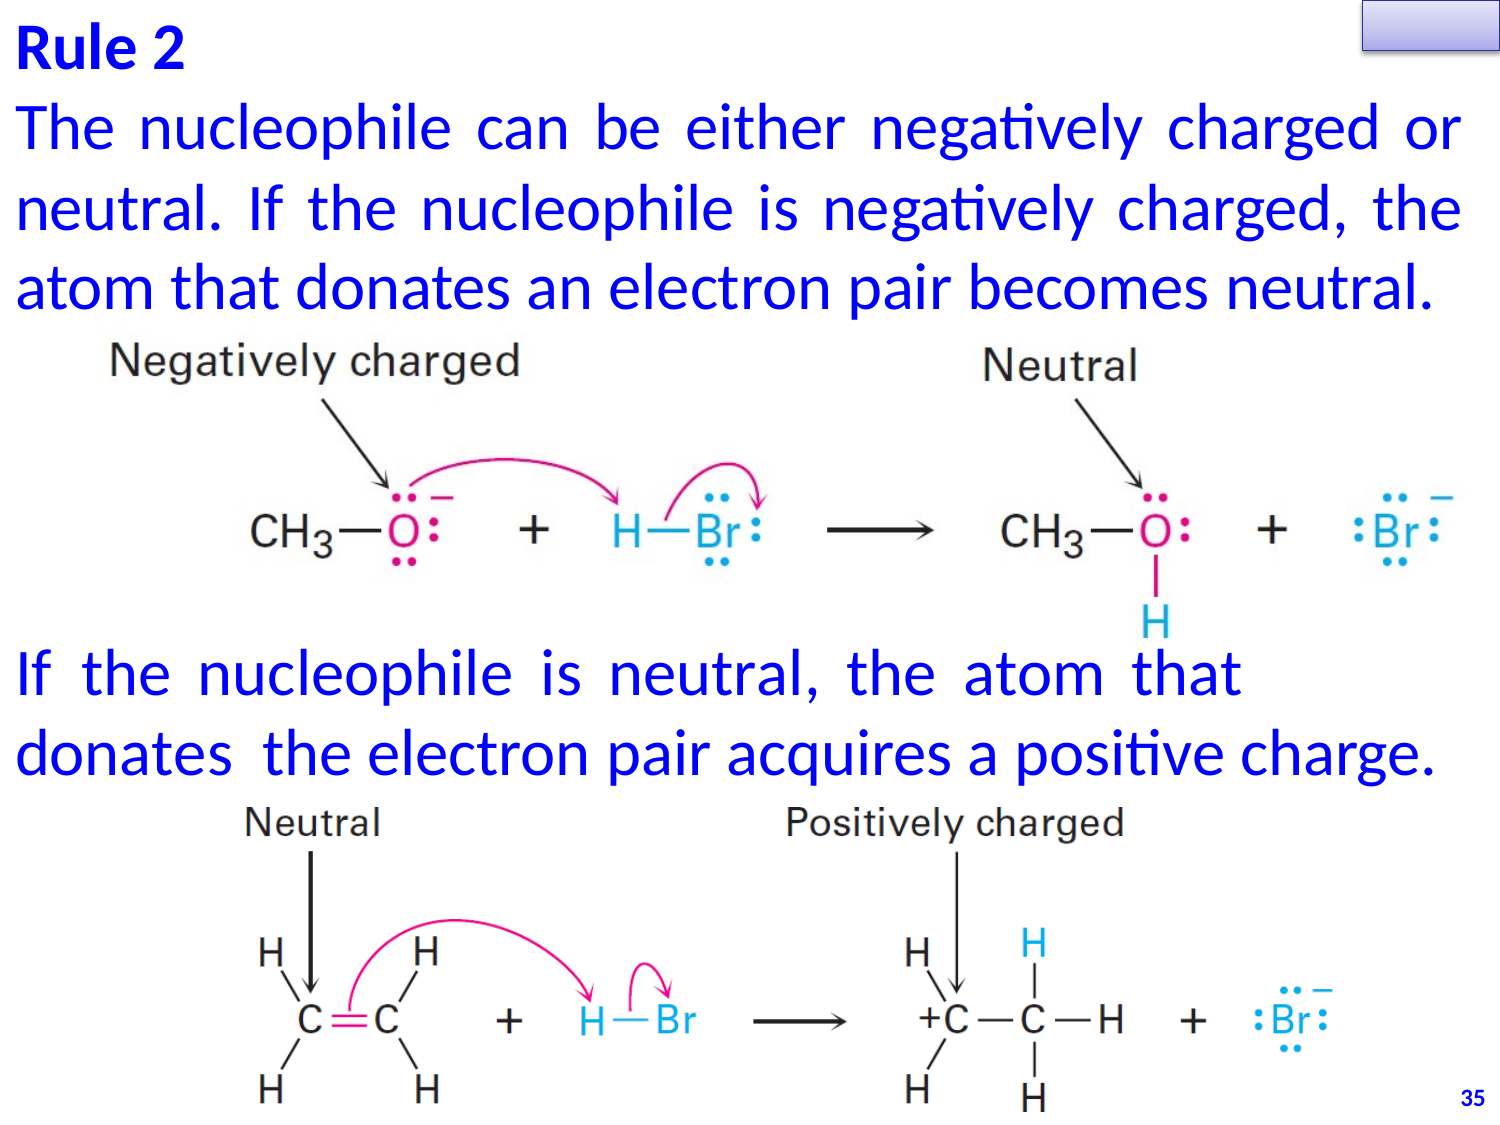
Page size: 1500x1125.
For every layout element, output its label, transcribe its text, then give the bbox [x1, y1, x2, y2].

text_box The nucleophile can be either negatively charged or neutral. If the nucleophile is negatively charged, the atom that donates an electron pair becomes neutral. [12, 81, 1488, 324]
slide_number 35 [1454, 1085, 1494, 1125]
picture [244, 807, 1333, 1113]
text_box If the nucleophile is neutral, the atom that donates the electron pair acquires a positive charge. [12, 626, 1488, 789]
picture [1356, 0, 1500, 72]
title Rule 2 [12, 1, 190, 81]
picture [1363, 1, 1499, 50]
picture [99, 324, 1465, 649]
